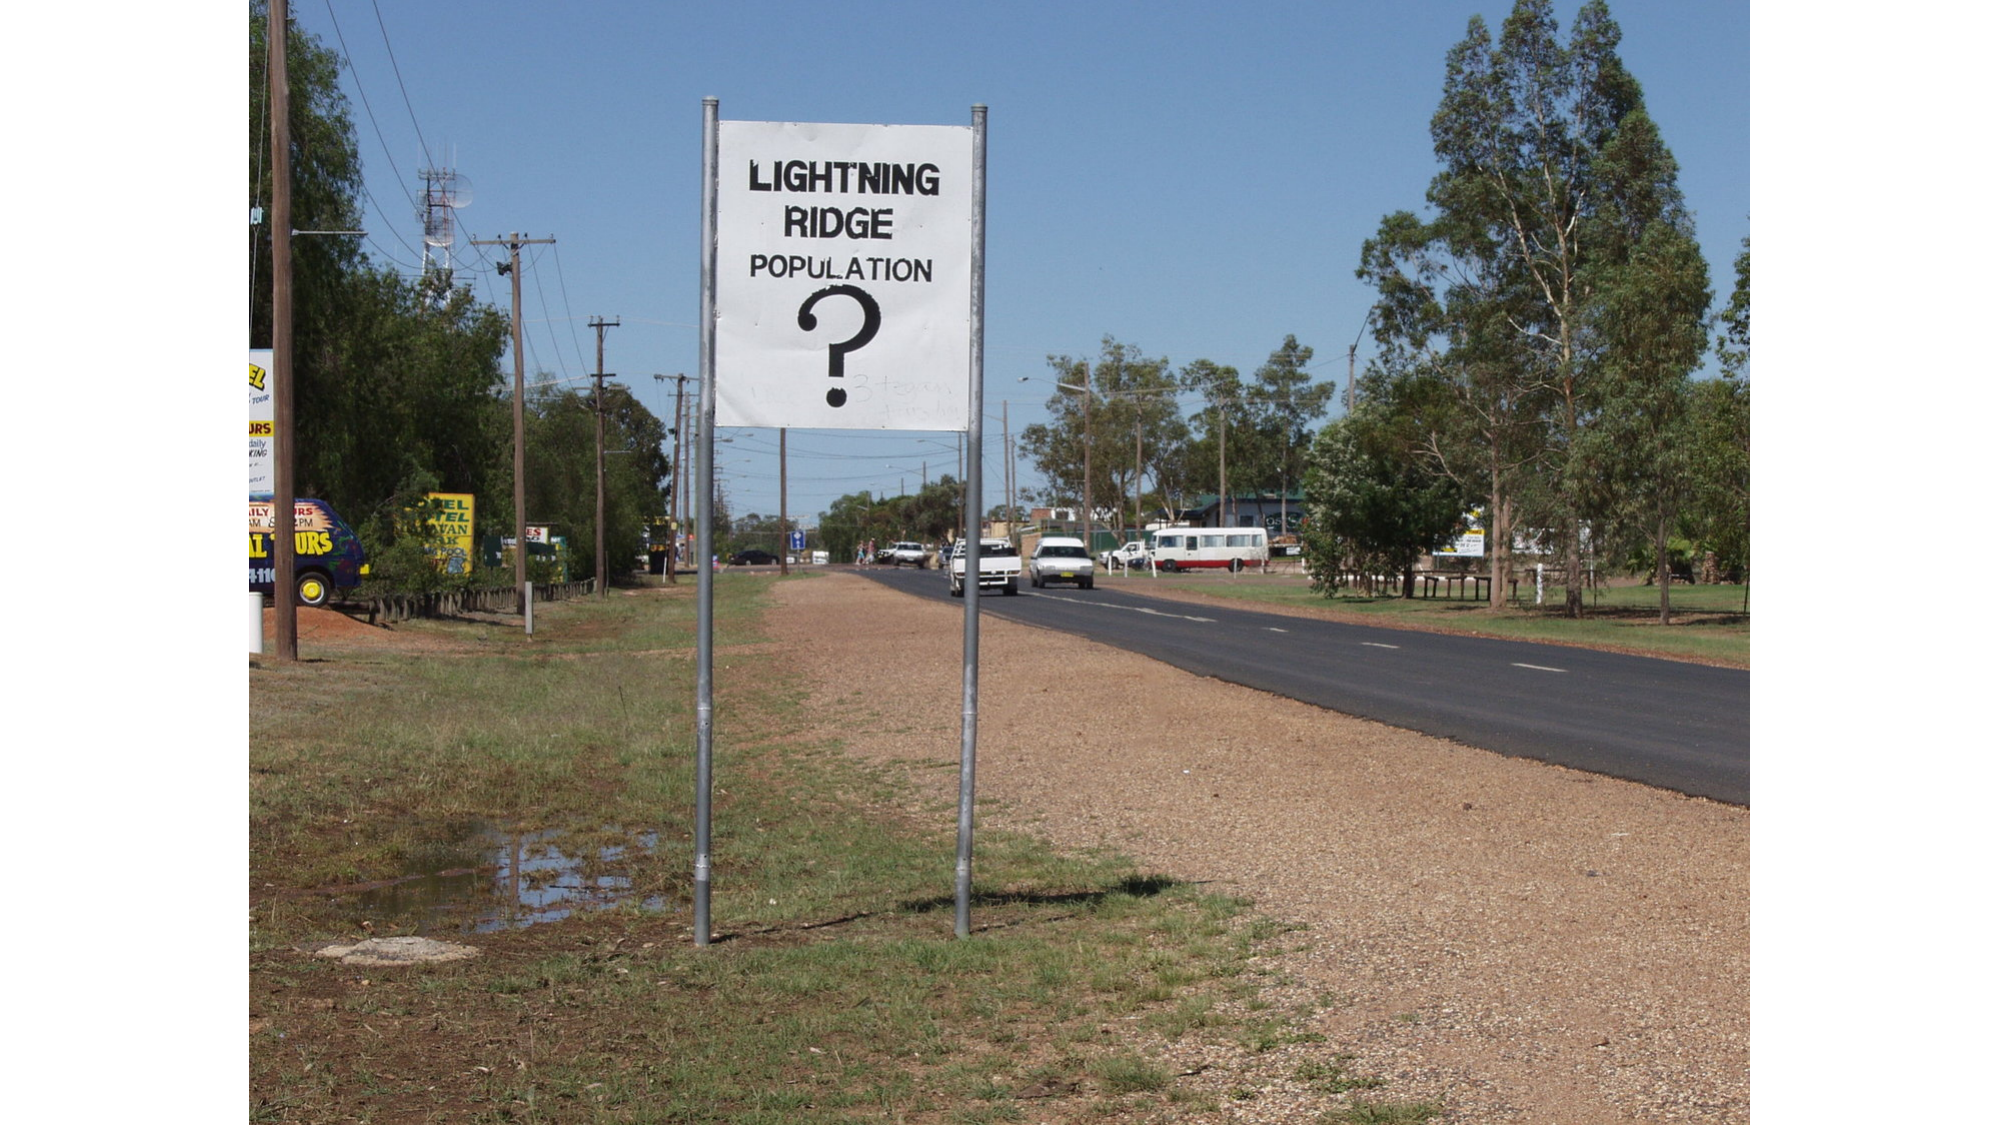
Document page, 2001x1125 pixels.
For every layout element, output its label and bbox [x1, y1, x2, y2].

picture [249, 0, 1750, 1125]
